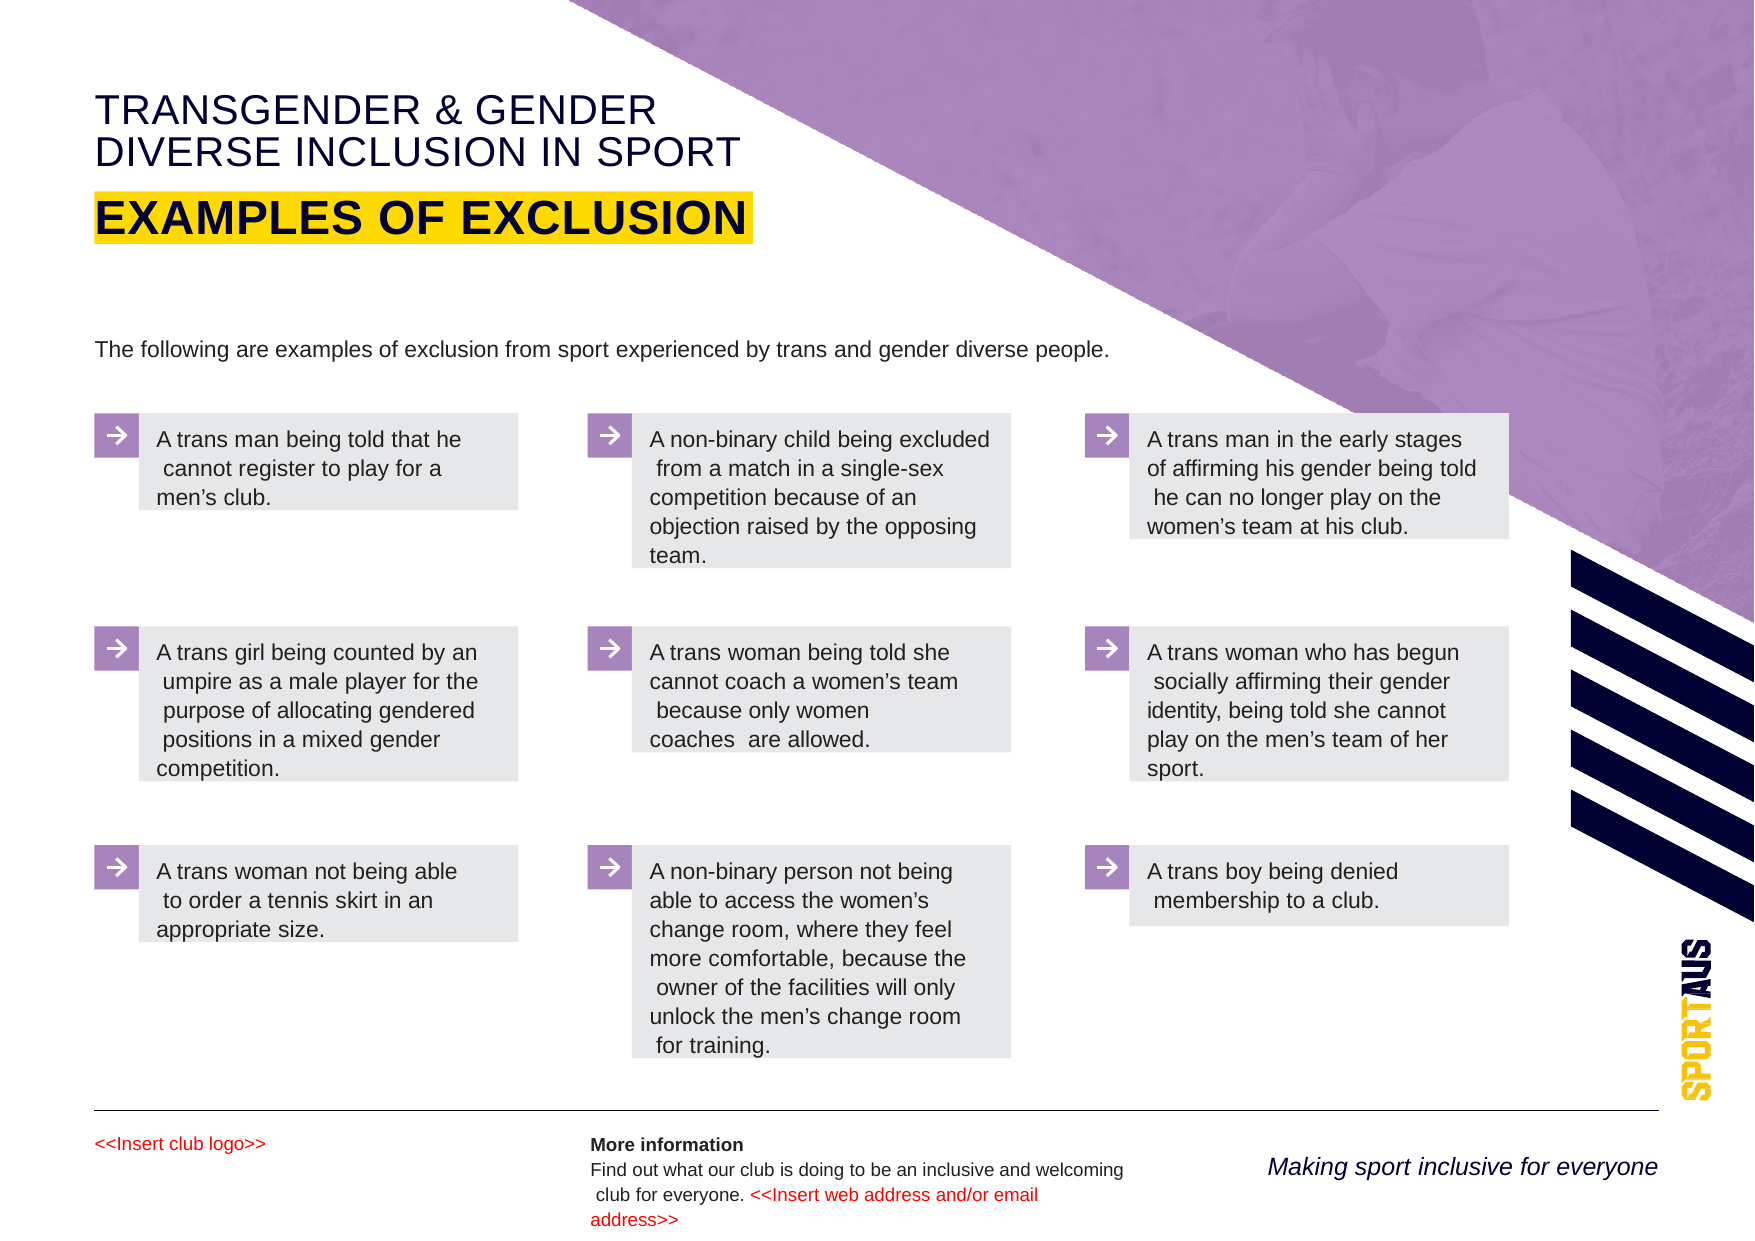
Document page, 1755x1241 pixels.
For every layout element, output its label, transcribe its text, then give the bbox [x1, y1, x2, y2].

text_box [1106, 639, 1117, 658]
text_box A trans woman not being able to order a tennis skirt in an appropriate size. [138, 845, 519, 942]
text_box [1106, 858, 1117, 876]
text_box A trans woman who has begun socially affirming their gender identity, being told she cannot play on the men’s team of her sport. [1129, 626, 1509, 782]
text_box [1085, 845, 1129, 890]
text_box EXAMPLES OF EXCLUSION [94, 191, 754, 244]
text_box [609, 858, 619, 876]
text_box [609, 426, 619, 445]
text_box The following are examples of exclusion from sport experienced by trans and gender diverse people. [92, 332, 1116, 363]
text_box A trans woman being told she cannot coach a women’s team because only women coaches are allowed. [631, 626, 1012, 753]
text_box [1106, 426, 1117, 445]
text_box [116, 426, 126, 445]
text_box [94, 845, 138, 890]
text_box [566, 0, 1754, 623]
text_box [587, 845, 631, 890]
text_box [609, 639, 619, 658]
text_box [1085, 626, 1129, 671]
text_box A non-binary person not being able to access the women’s change room, where they feel more comfortable, because the owner of the facilities will only unlock the men’s change room for training. [631, 845, 1012, 1059]
text_box [1570, 789, 1754, 923]
text_box More information Find out what our club is doing to be an inclusive and welcoming club for everyone. <<Insert web address and/or email address>> [588, 1132, 1130, 1231]
text_box A non-binary child being excluded from a match in a single-sex competition because of an objection raised by the opposing team. [631, 413, 1012, 569]
text_box [587, 626, 631, 671]
title TRANSGENDER & GENDER [92, 81, 663, 122]
text_box [587, 413, 631, 458]
text_box A trans boy being denied membership to a club. [1129, 845, 1509, 927]
text_box [1570, 729, 1754, 863]
text_box [1570, 549, 1754, 683]
text_box DIVERSE INCLUSION IN SPORT [92, 122, 747, 175]
text_box [94, 413, 138, 458]
text_box A trans man in the early stages of affirming his gender being told he can no longer play on the women’s team at his club. [1129, 413, 1509, 540]
text_box A trans man being told that he cannot register to play for a men’s club. [138, 413, 519, 511]
title TRANSGENDER & GENDER [92, 175, 663, 291]
text_box [1570, 669, 1754, 803]
text_box [1570, 609, 1754, 743]
text_box [94, 626, 138, 671]
slide_number Making sport inclusive for everyone [1265, 1150, 1662, 1241]
text_box [116, 639, 126, 658]
footer <<Insert club logo>> [92, 1131, 268, 1241]
text_box [1085, 413, 1129, 458]
text_box A trans girl being counted by an umpire as a male player for the purpose of allocating gendered positions in a mixed gender competition. [138, 626, 519, 782]
text_box [116, 858, 126, 876]
